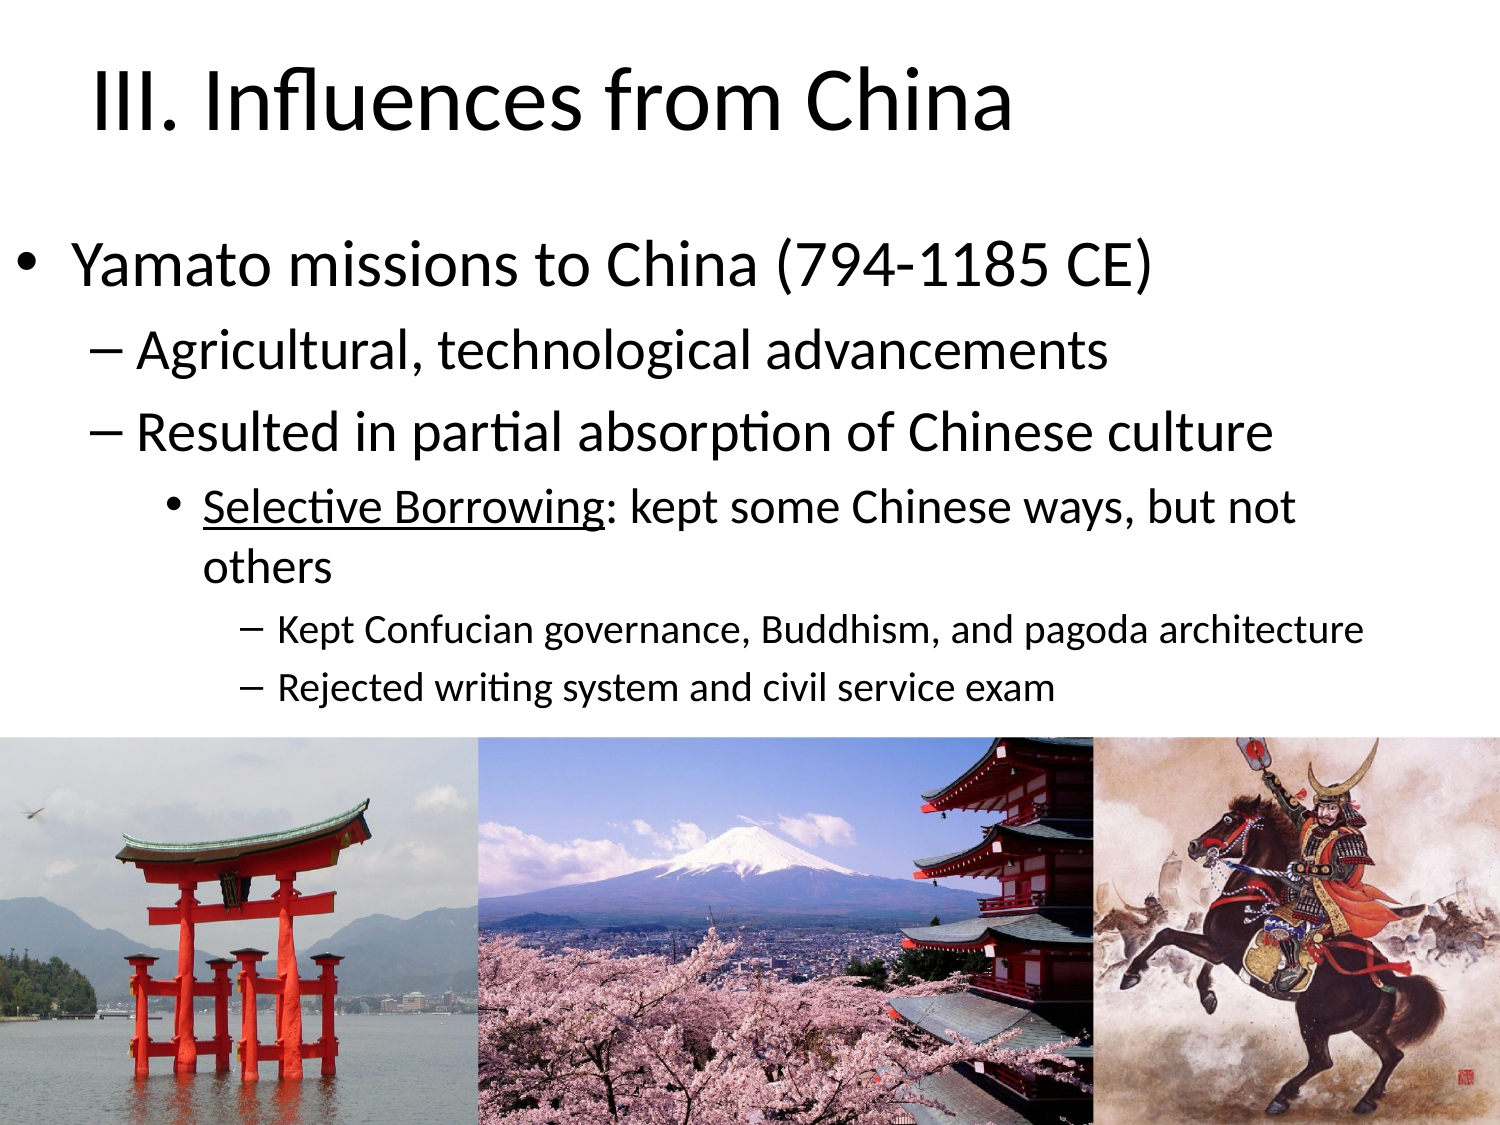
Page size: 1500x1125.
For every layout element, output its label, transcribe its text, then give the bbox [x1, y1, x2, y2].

list Yamato missions to China (794-1185 CE) Agricultural, technological advancements Resulted in partial absorption of Chinese culture Selective Borrowing: kept some Chinese ways, but not others Kept Confucian governance, Buddhism, and pagoda architecture Rejected writing system and civil service exam [0, 212, 1425, 1125]
picture [0, 0, 1500, 1125]
title III. Influences from China [75, 0, 1425, 188]
